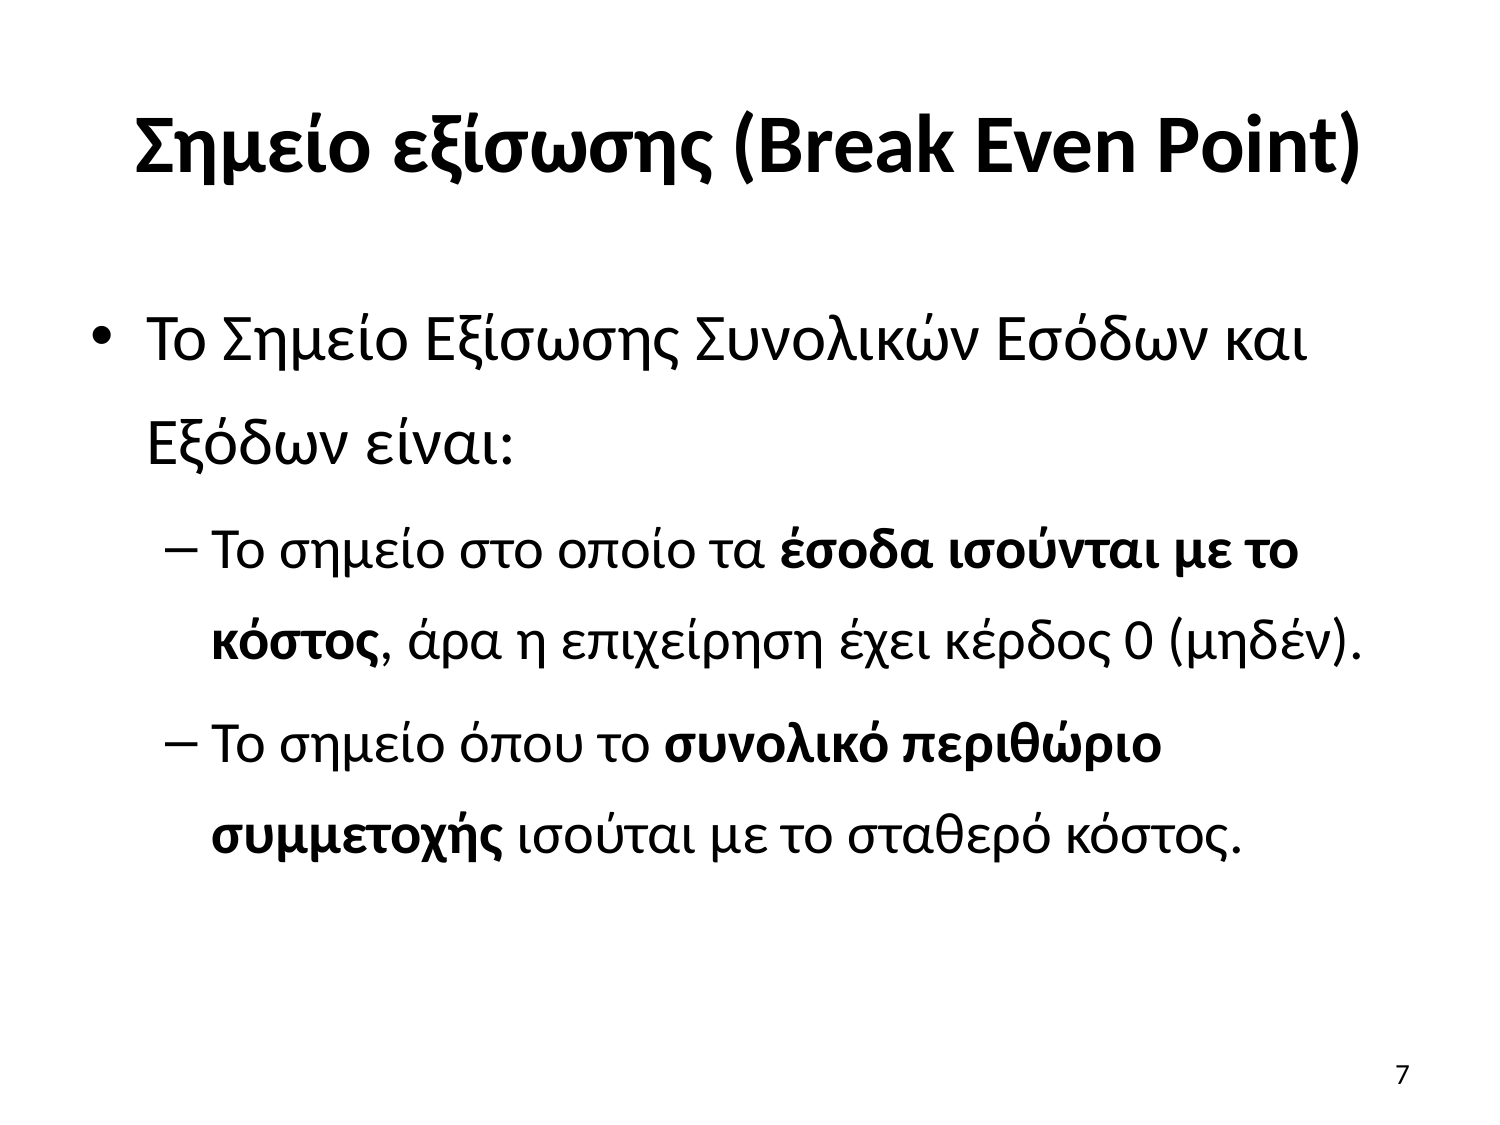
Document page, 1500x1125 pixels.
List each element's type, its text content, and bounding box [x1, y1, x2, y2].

list To Σημείο Εξίσωσης Συνολικών Εσόδων και Εξόδων είναι: Το σημείο στο οποίο τα έσοδα ισούνται με το κόστος, άρα η επιχείρηση έχει κέρδος 0 (μηδέν). Το σημείο όπου το συνολικό περιθώριο συμμετοχής ισούται με το σταθερό κόστος. [75, 262, 1425, 1005]
slide_number 7 [1074, 1042, 1425, 1103]
title Σημείο εξίσωσης (Break Even Point) [75, 45, 1425, 233]
